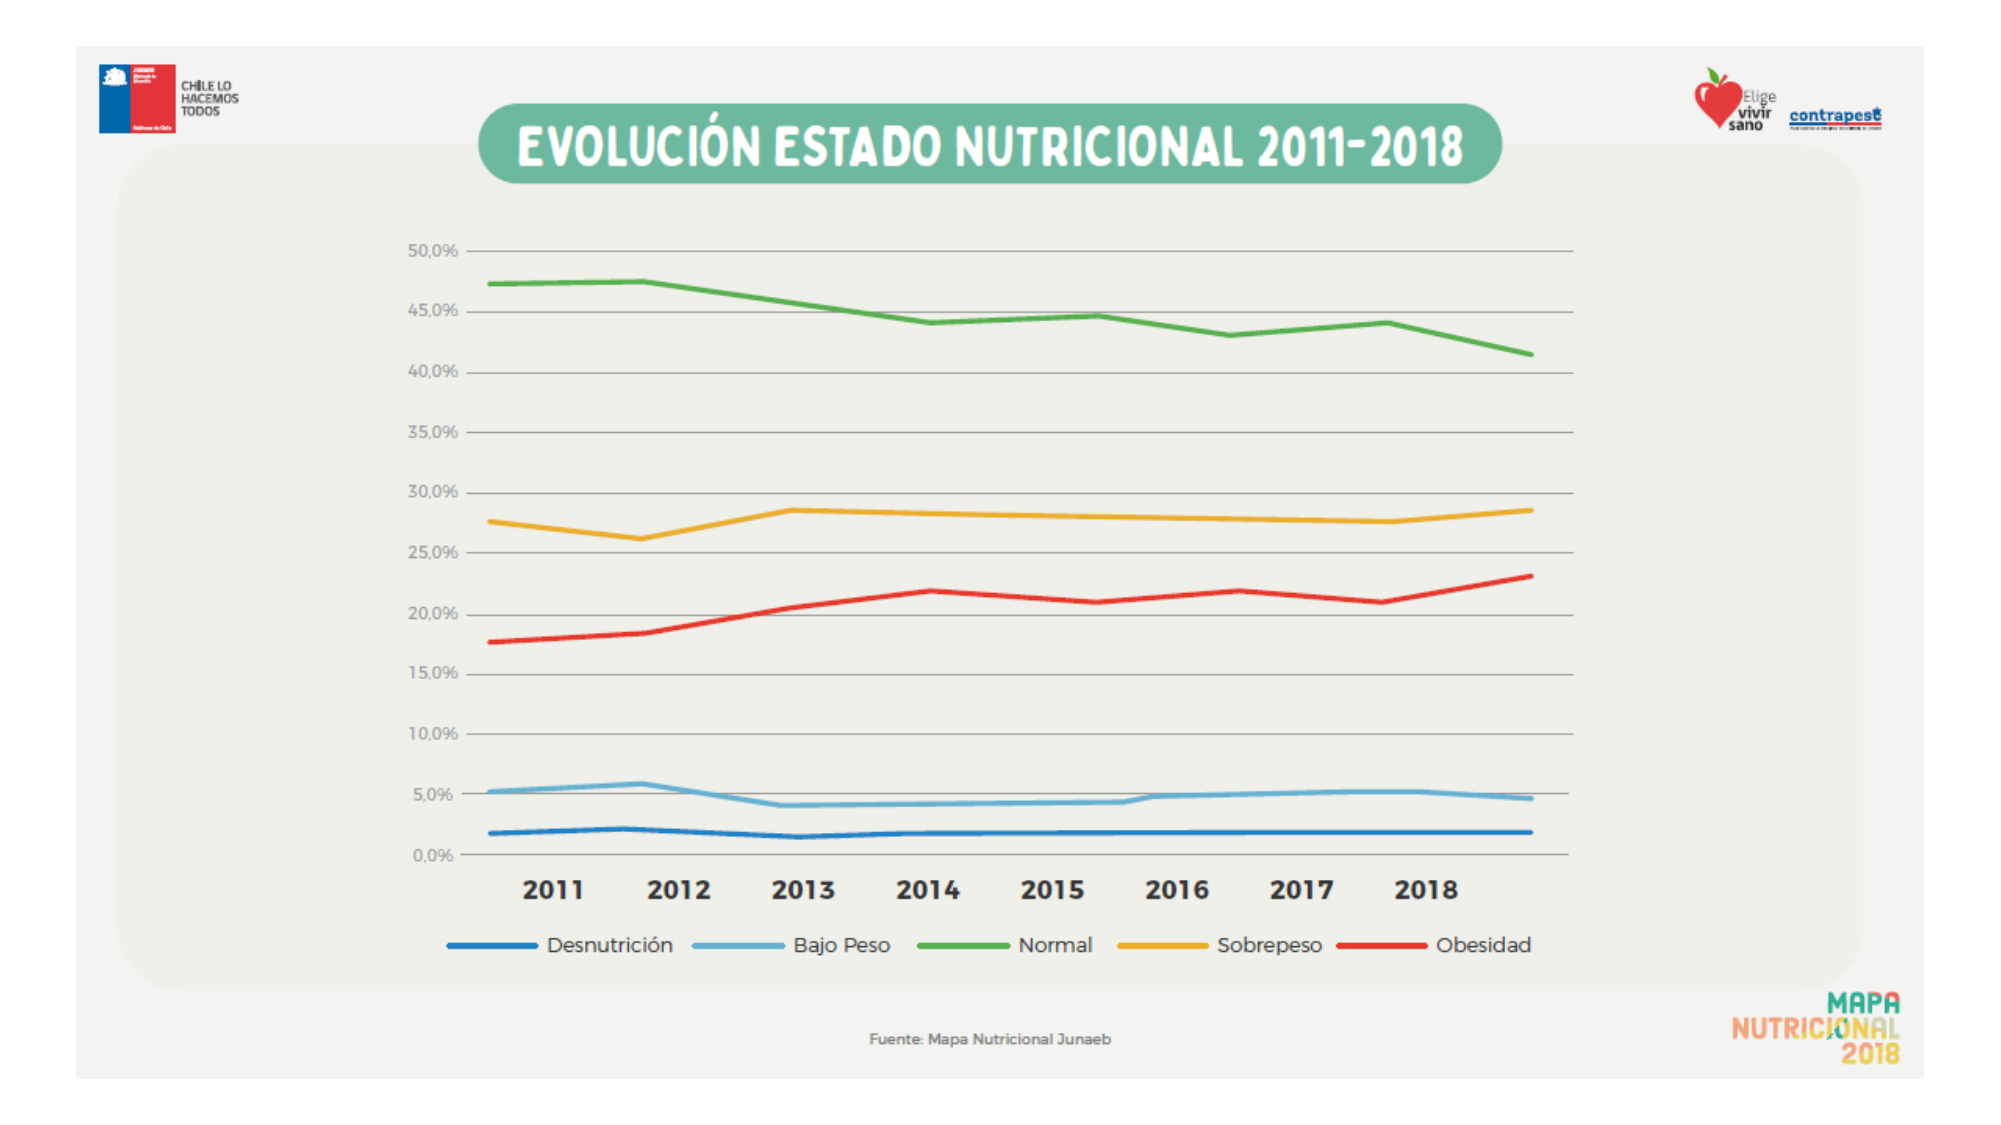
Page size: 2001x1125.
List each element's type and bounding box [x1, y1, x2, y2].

picture [76, 46, 1924, 1079]
